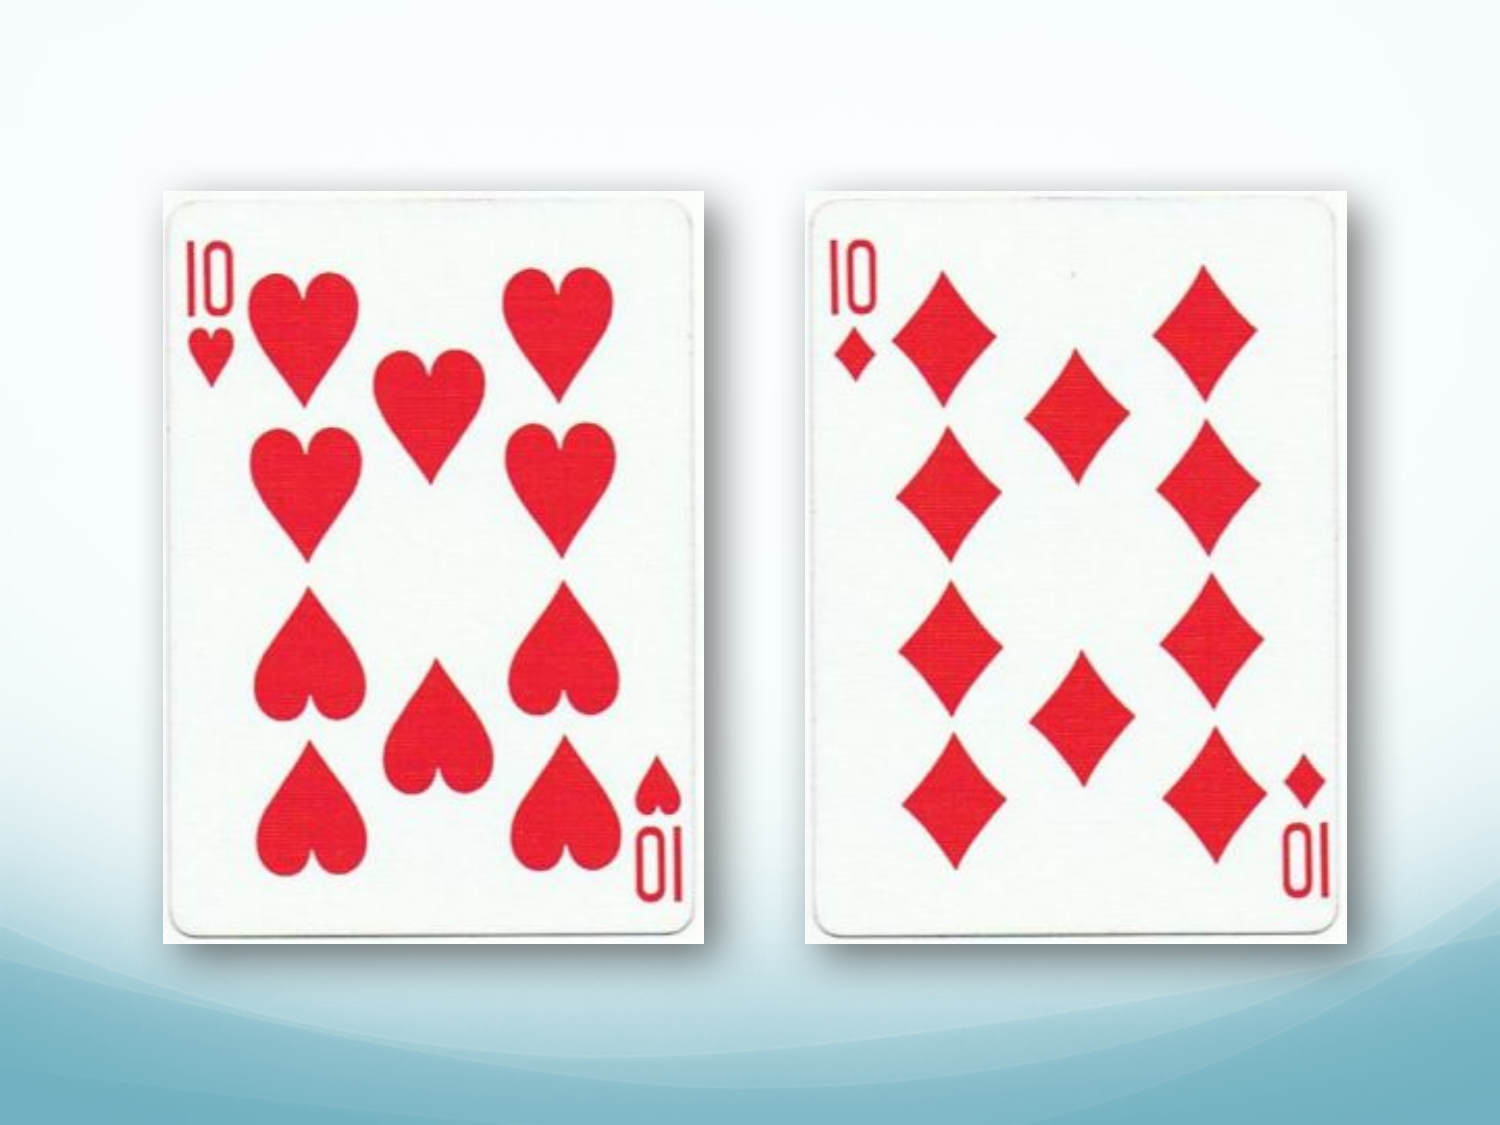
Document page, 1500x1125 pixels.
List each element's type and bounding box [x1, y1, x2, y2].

picture [804, 190, 1348, 944]
list [158, 190, 707, 944]
